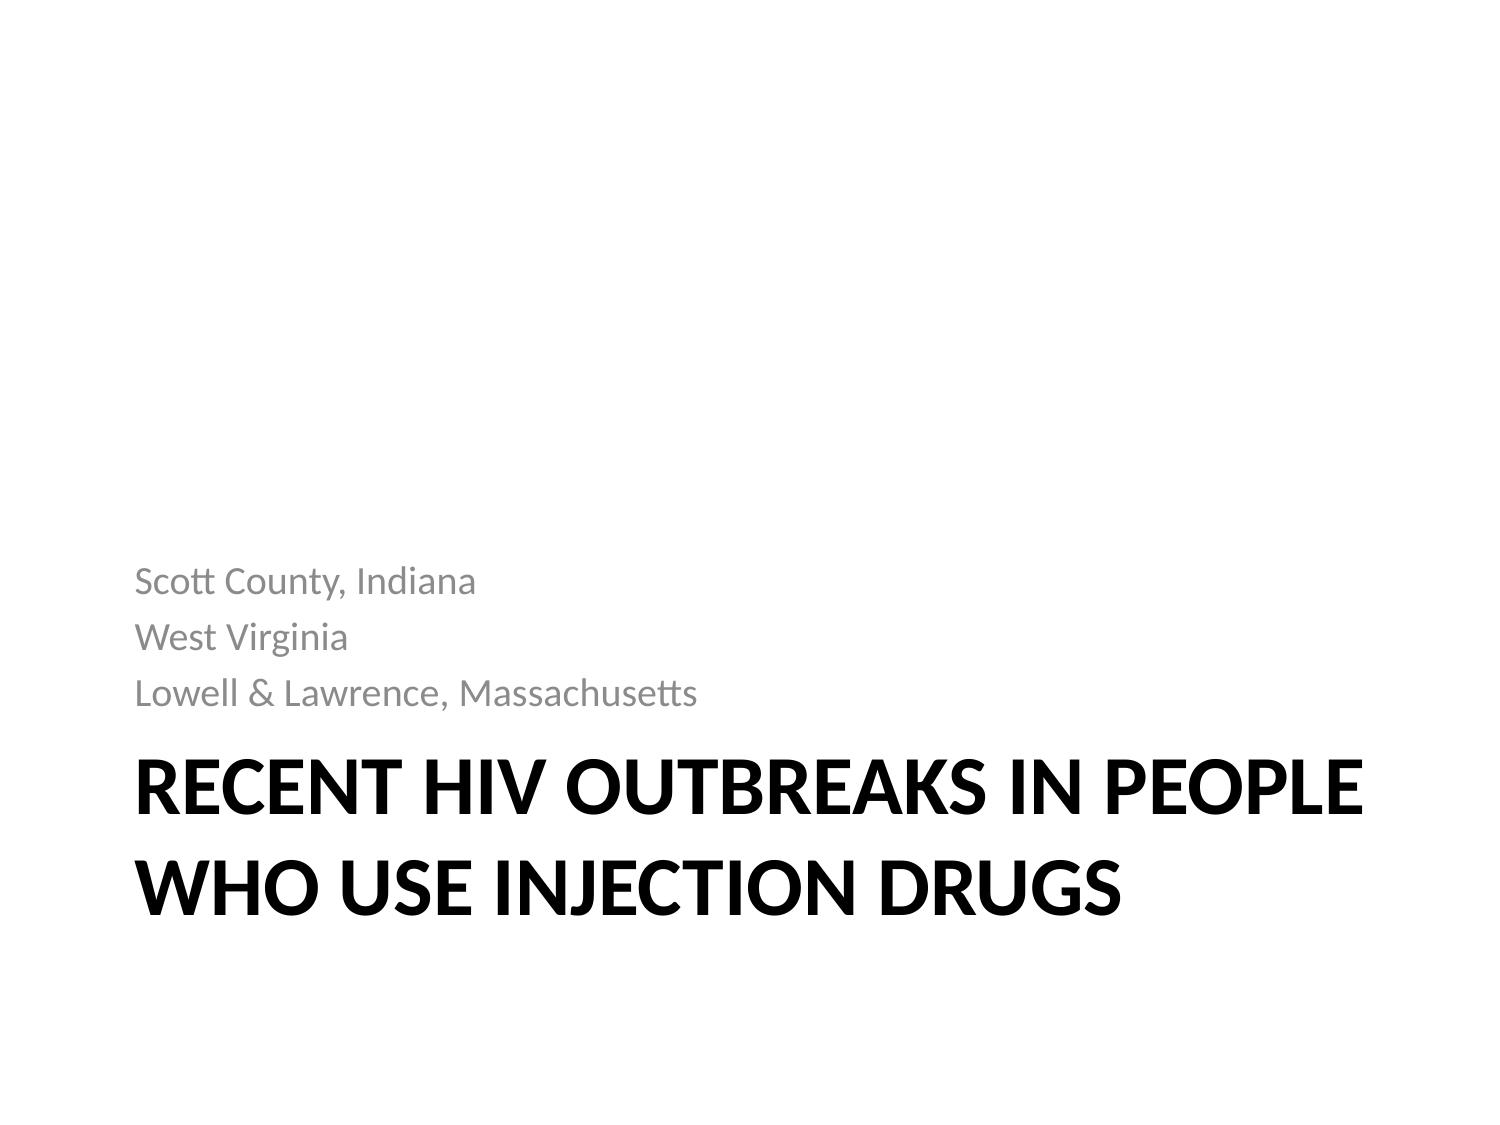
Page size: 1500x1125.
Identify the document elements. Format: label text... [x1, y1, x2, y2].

list Scott County, Indiana West Virginia Lowell & Lawrence, Massachusetts [118, 476, 1394, 723]
title Recent HIV Outbreaks in People who use injection drugs [118, 723, 1394, 947]
